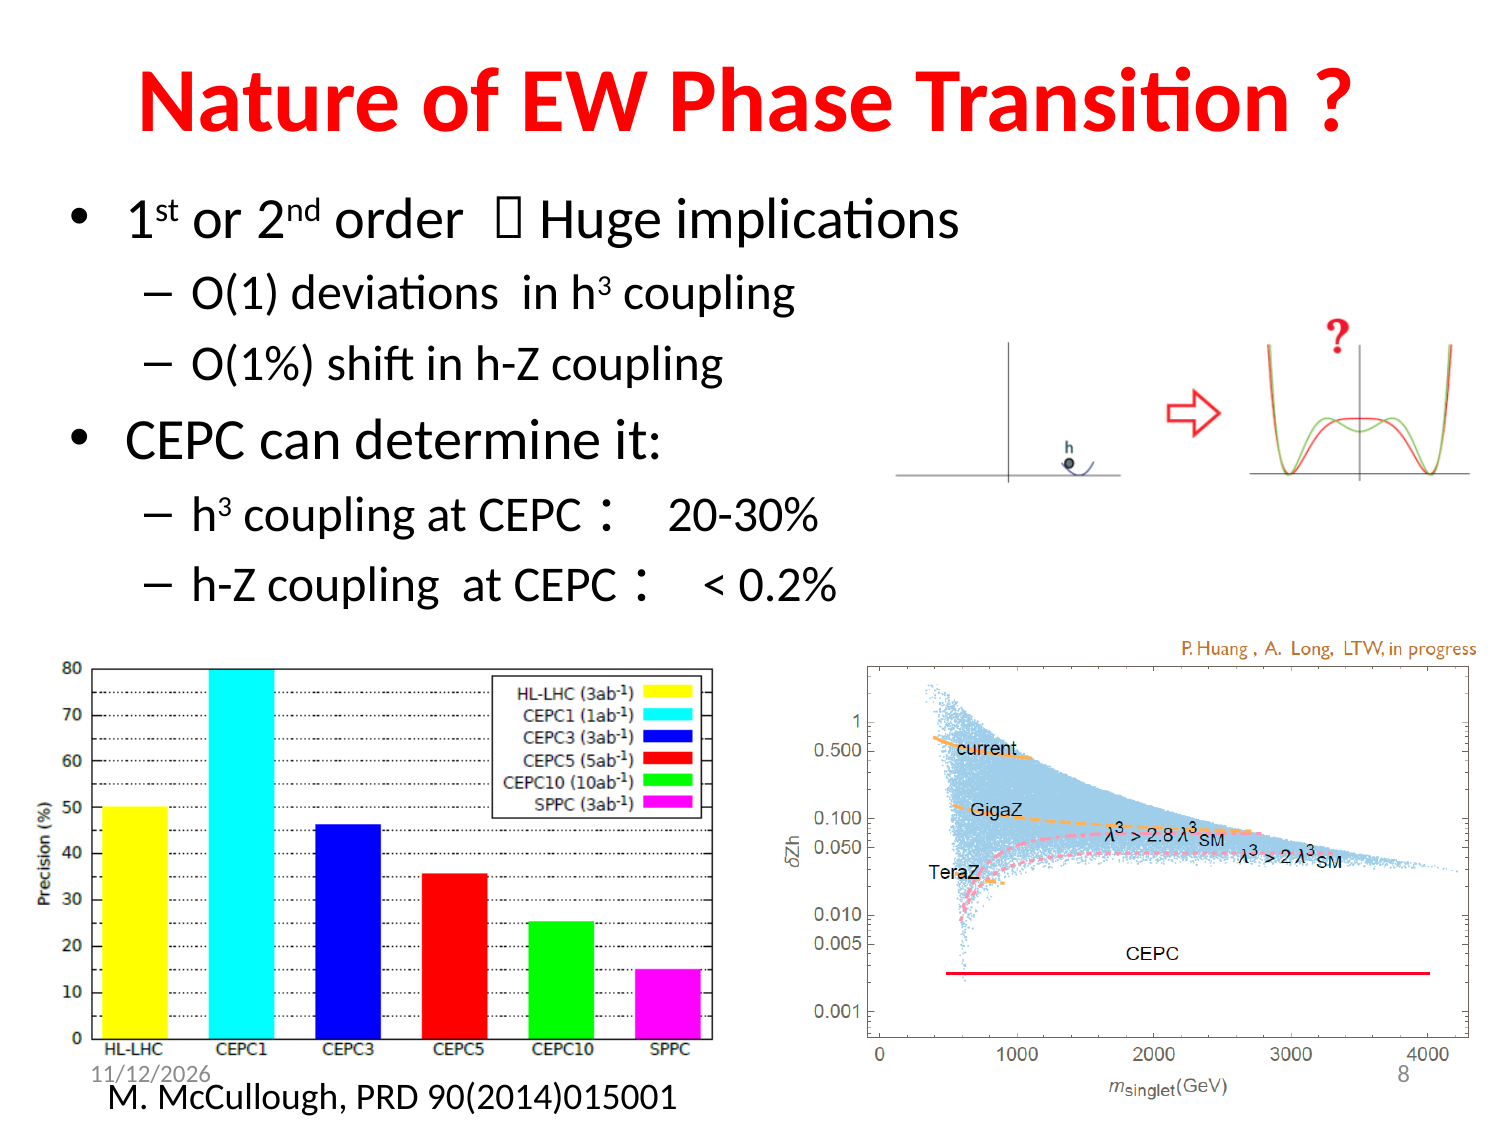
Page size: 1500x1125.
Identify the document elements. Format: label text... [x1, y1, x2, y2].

list 1st or 2nd order  Huge implications O(1) deviations in h3 coupling O(1%) shift in h-Z coupling CEPC can determine it: h3 coupling at CEPC： 20-30% h-Z coupling at CEPC： < 0.2% [54, 172, 1415, 976]
picture [765, 633, 1490, 1108]
title Nature of EW Phase Transition ? [72, 30, 1423, 159]
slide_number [75, 1082, 425, 1103]
picture [879, 290, 1490, 492]
picture [4, 654, 735, 1073]
text_box M. McCullough, PRD 90(2014)015001 [92, 1082, 693, 1125]
